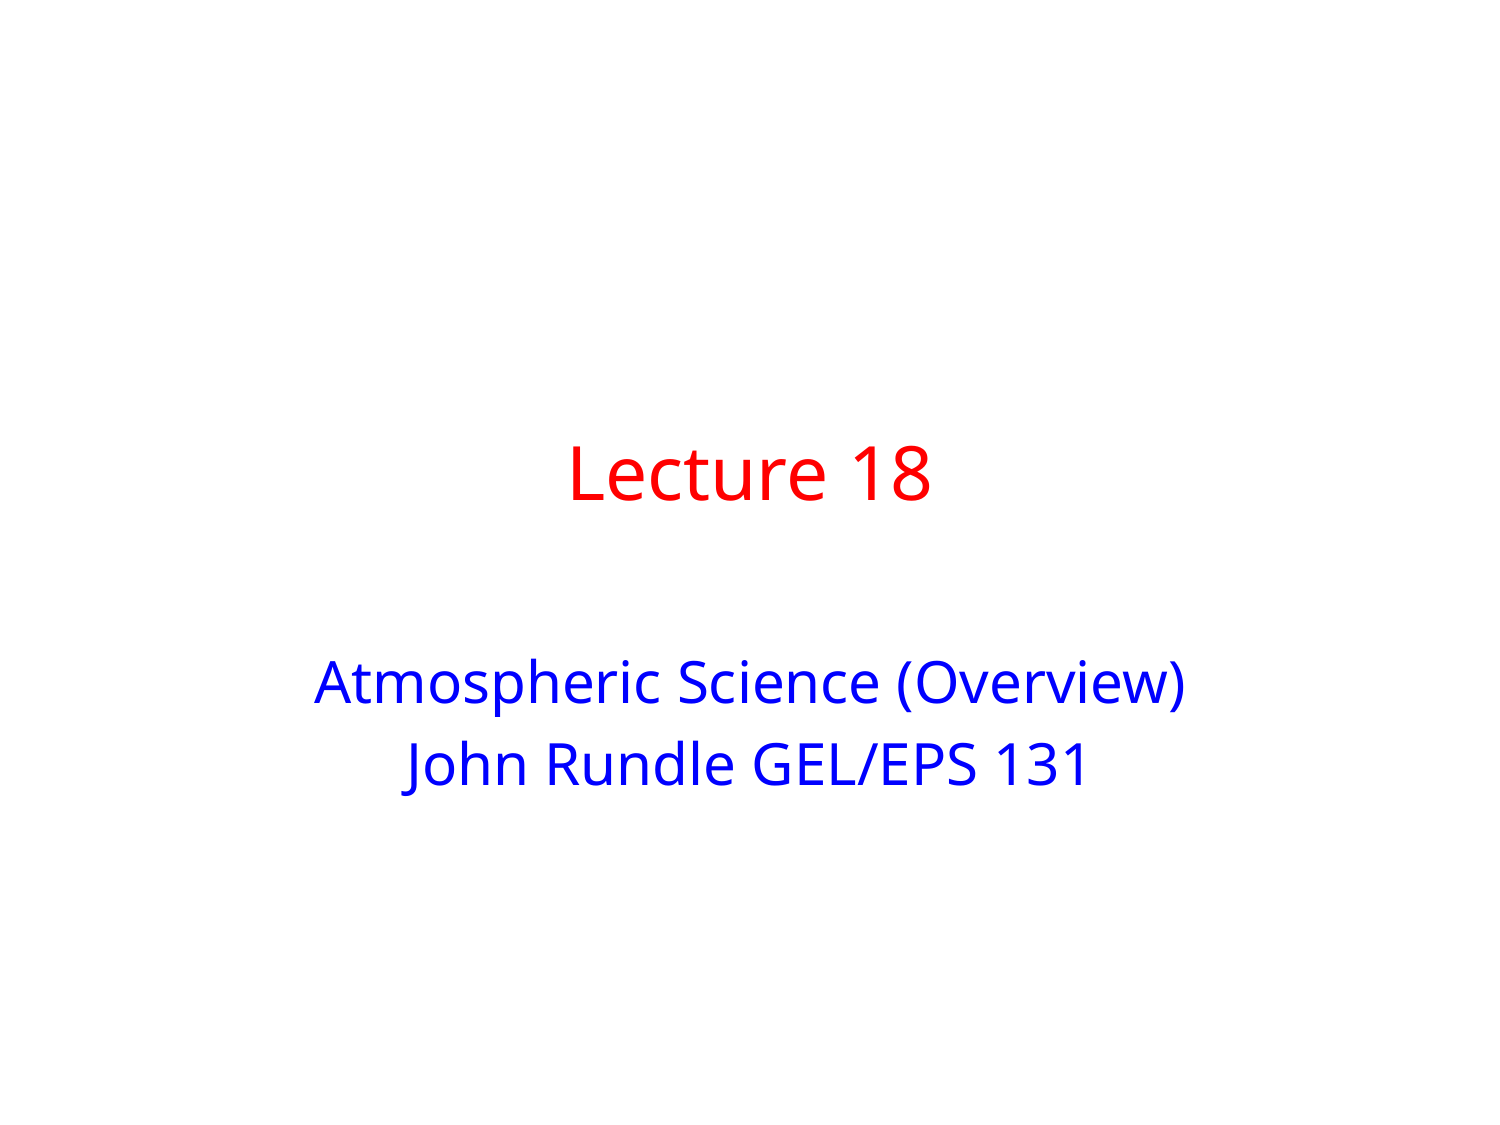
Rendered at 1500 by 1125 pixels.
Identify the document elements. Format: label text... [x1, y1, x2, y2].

subtitle Atmospheric Science (Overview) John Rundle GEL/EPS 131 [225, 637, 1275, 925]
title Lecture 18 [112, 349, 1388, 591]
